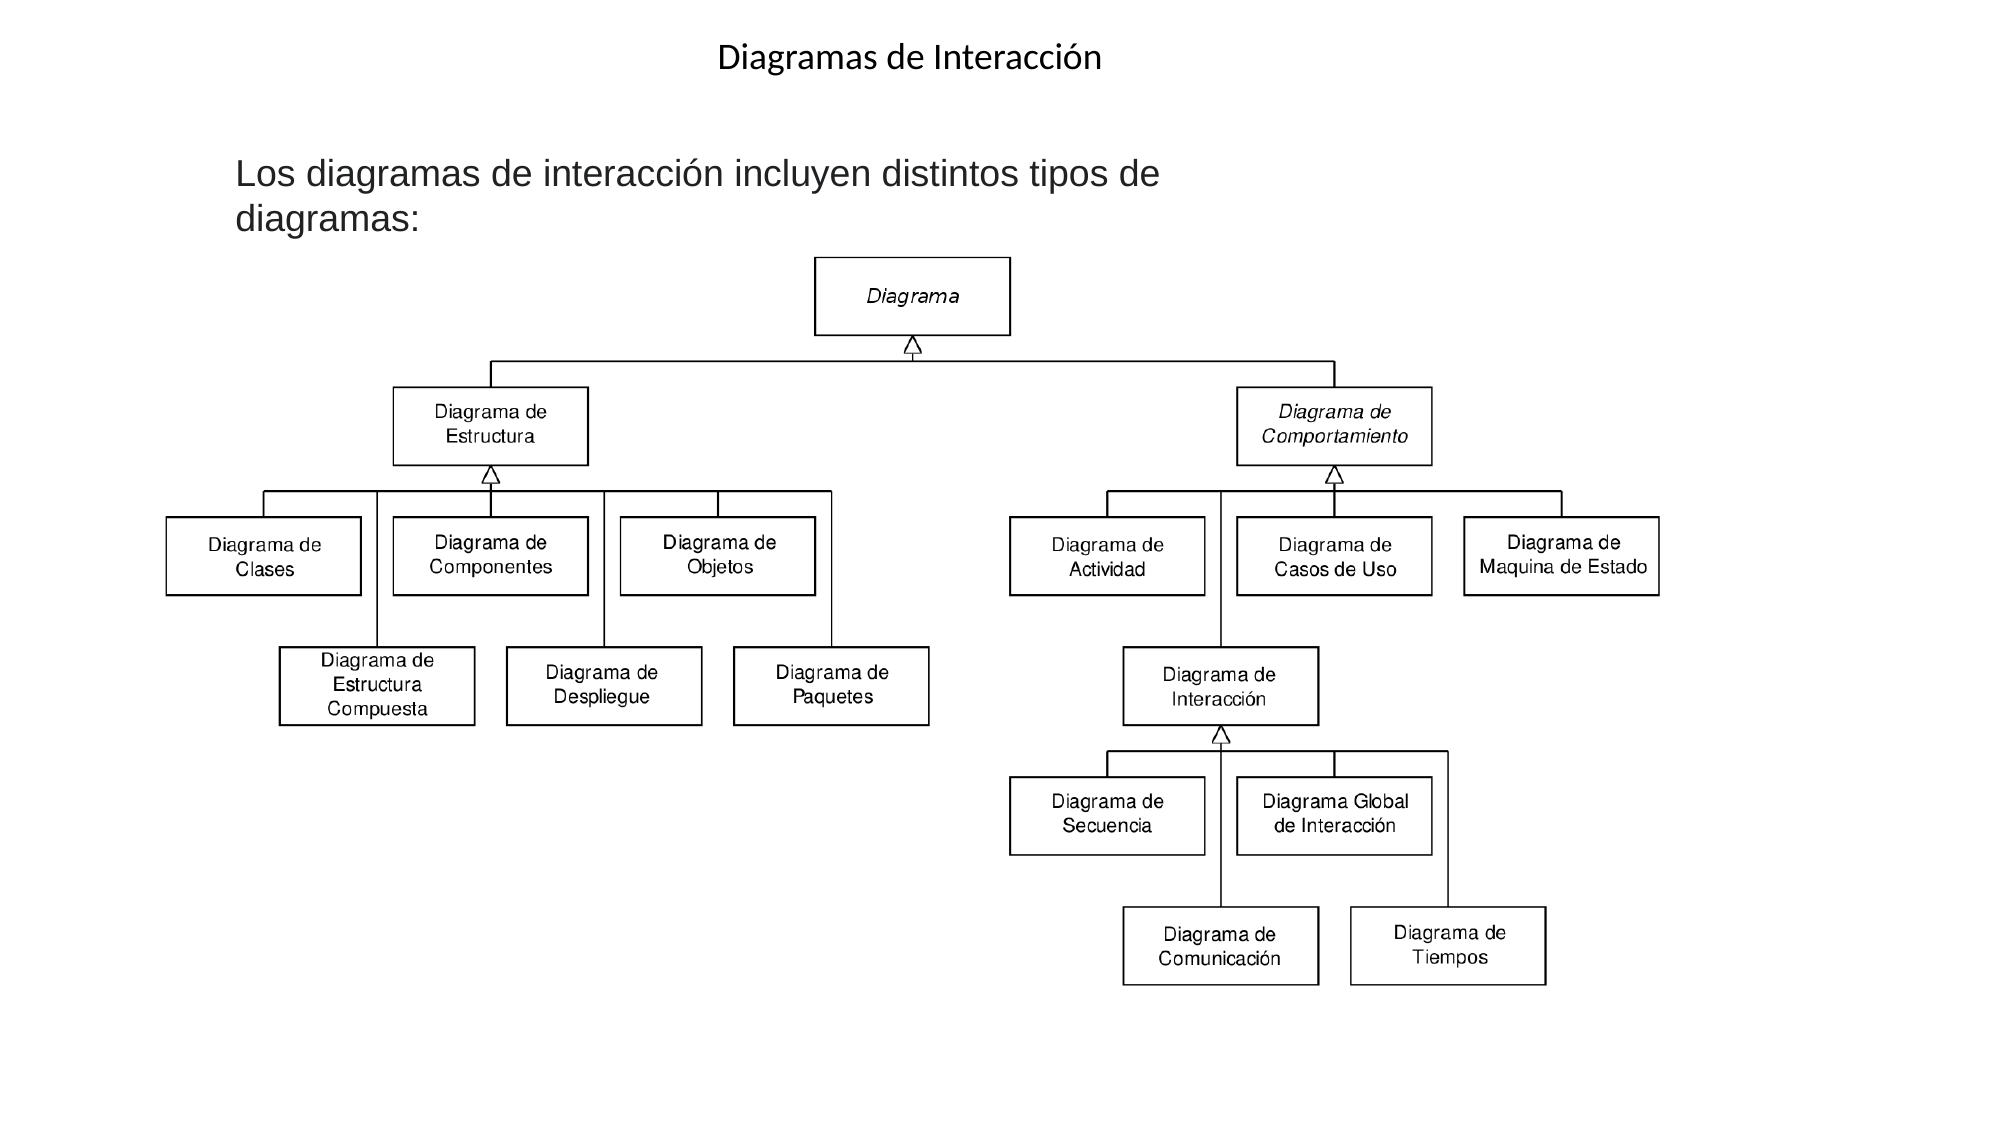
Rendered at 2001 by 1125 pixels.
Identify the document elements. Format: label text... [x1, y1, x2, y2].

text_box Diagramas de Interacción [410, 24, 1411, 85]
text_box Los diagramas de interacción incluyen distintos tipos de diagramas: [220, 141, 1221, 236]
picture [132, 236, 1689, 1015]
